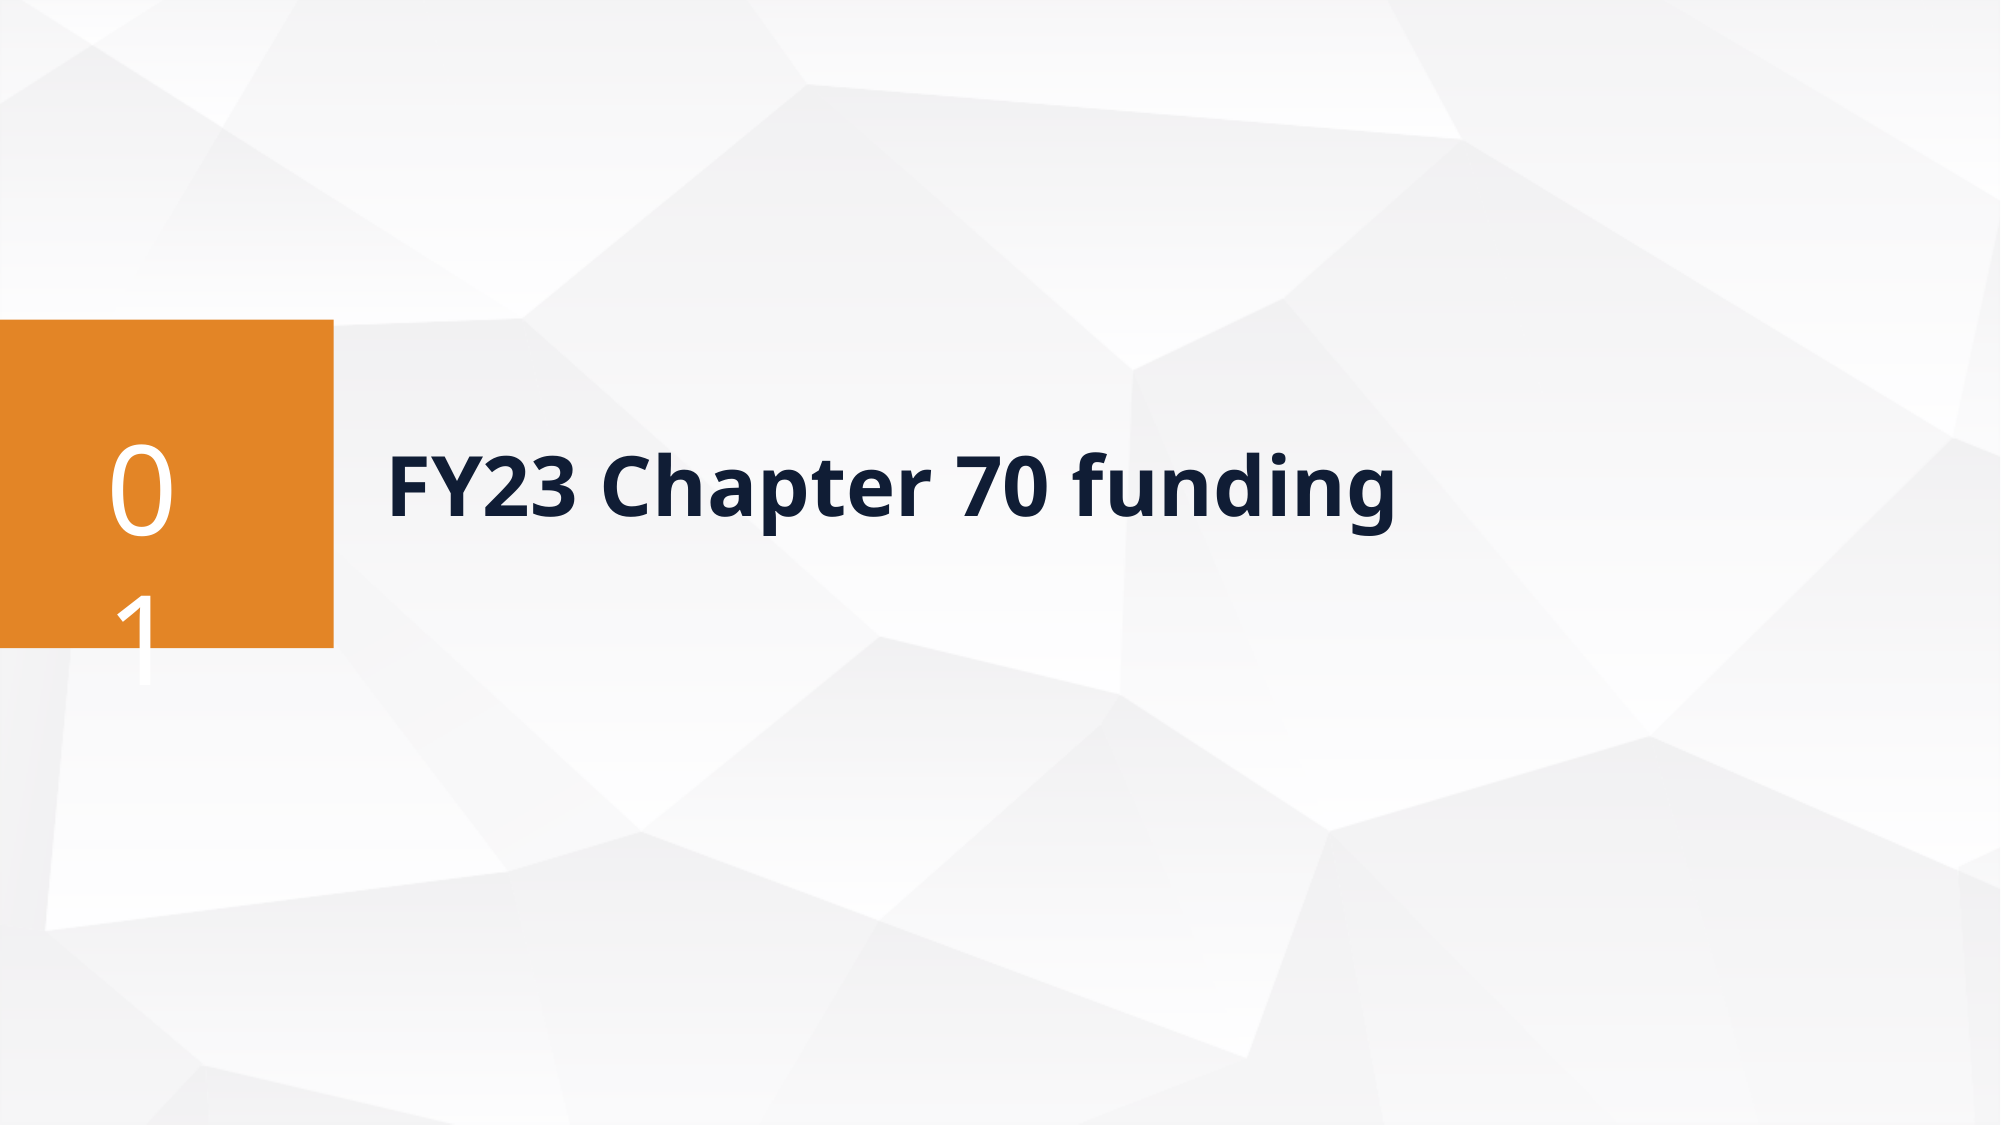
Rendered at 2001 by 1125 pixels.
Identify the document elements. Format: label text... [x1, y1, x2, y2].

picture [0, 0, 2001, 1125]
title FY23 Chapter 70 funding [370, 318, 1979, 647]
text_box 01 [91, 403, 264, 719]
